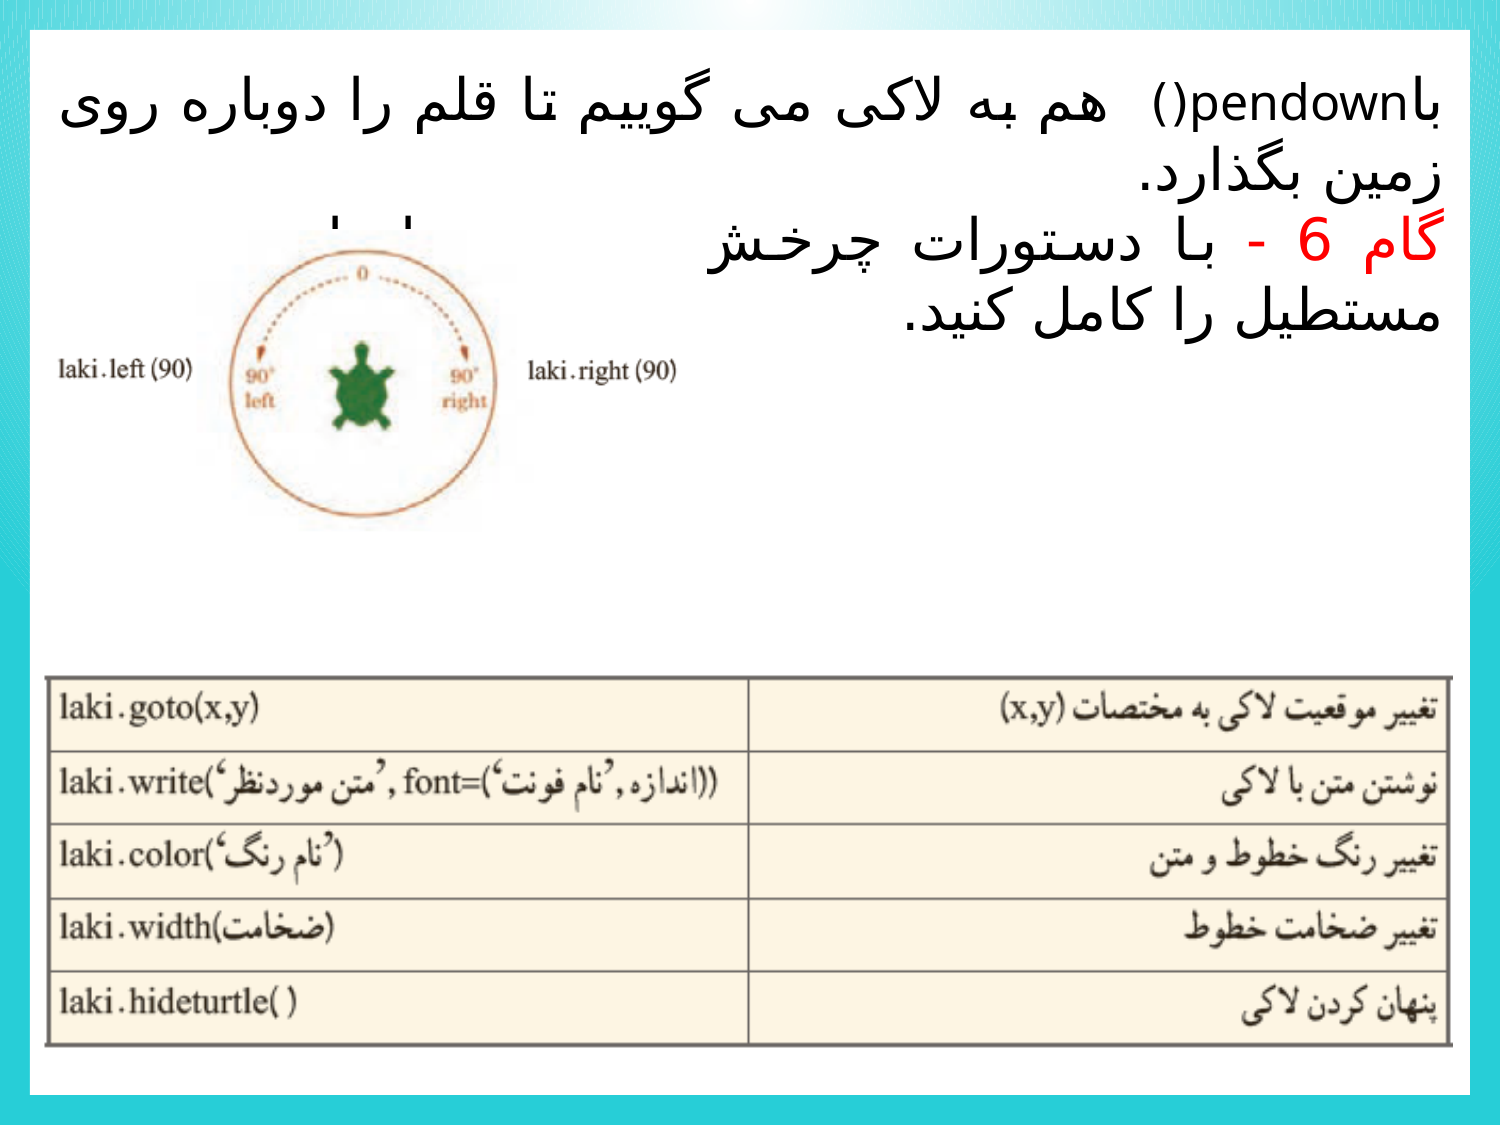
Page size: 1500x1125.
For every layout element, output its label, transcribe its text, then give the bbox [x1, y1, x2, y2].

text_box باpendown() هم به لاکی می گوییم تا قلم را دوباره روی زمین بگذارد. گام 6 - با دستورات چرخش به چپ یا راست رسم مستطیل را کامل کنید. گام 7 - با استفاده از جدول زیر کارت شناسایی را تکمیل کنید. [41, 54, 1459, 860]
picture [40, 229, 708, 536]
picture [43, 672, 1453, 1052]
